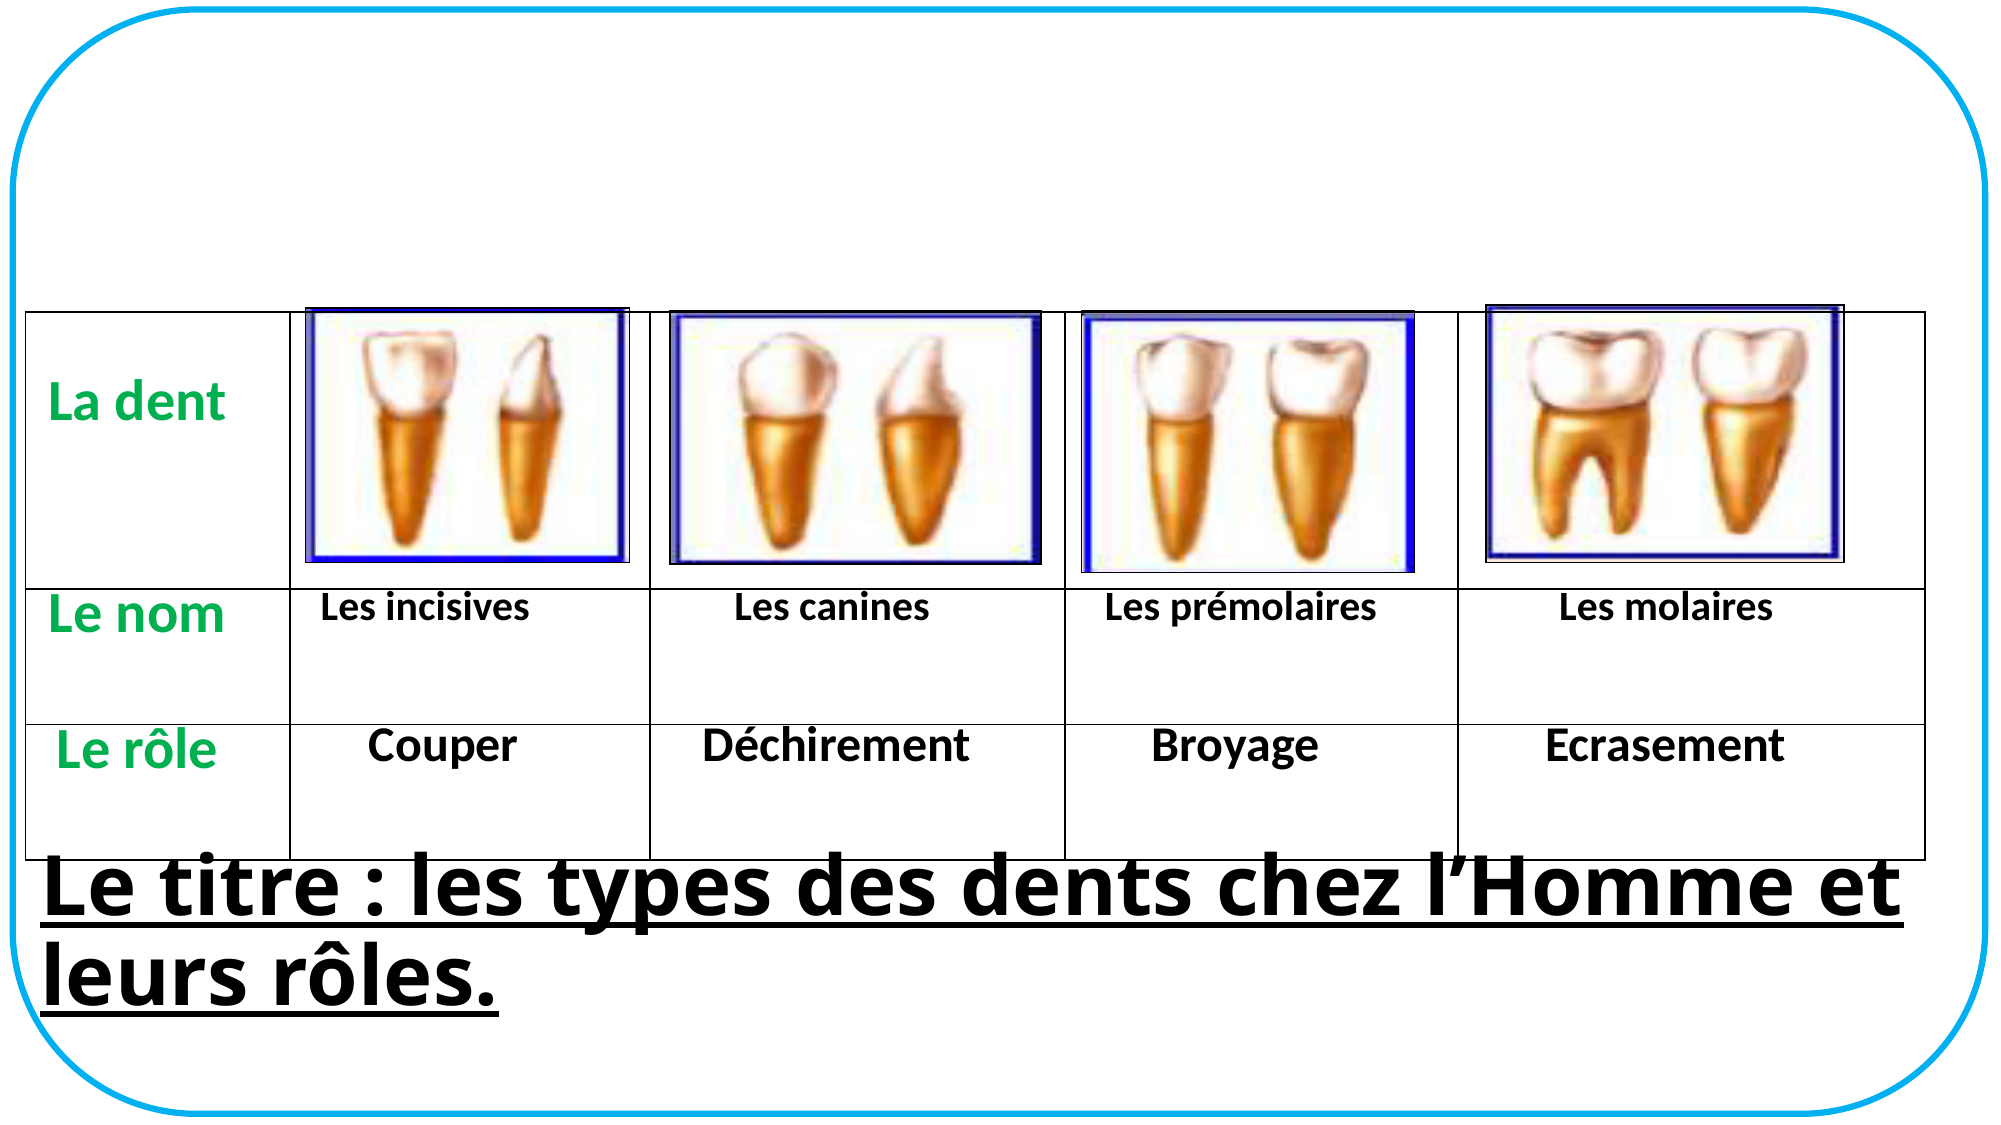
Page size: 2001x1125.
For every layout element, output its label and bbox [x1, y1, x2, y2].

text_box [486, 492, 648, 641]
text_box [11, 8, 1987, 1115]
picture [305, 308, 629, 562]
title [1949, 1033, 1956, 1042]
picture [1486, 305, 1844, 562]
picture [1082, 311, 1414, 572]
picture [670, 311, 1041, 564]
title [25, 1002, 48, 1042]
